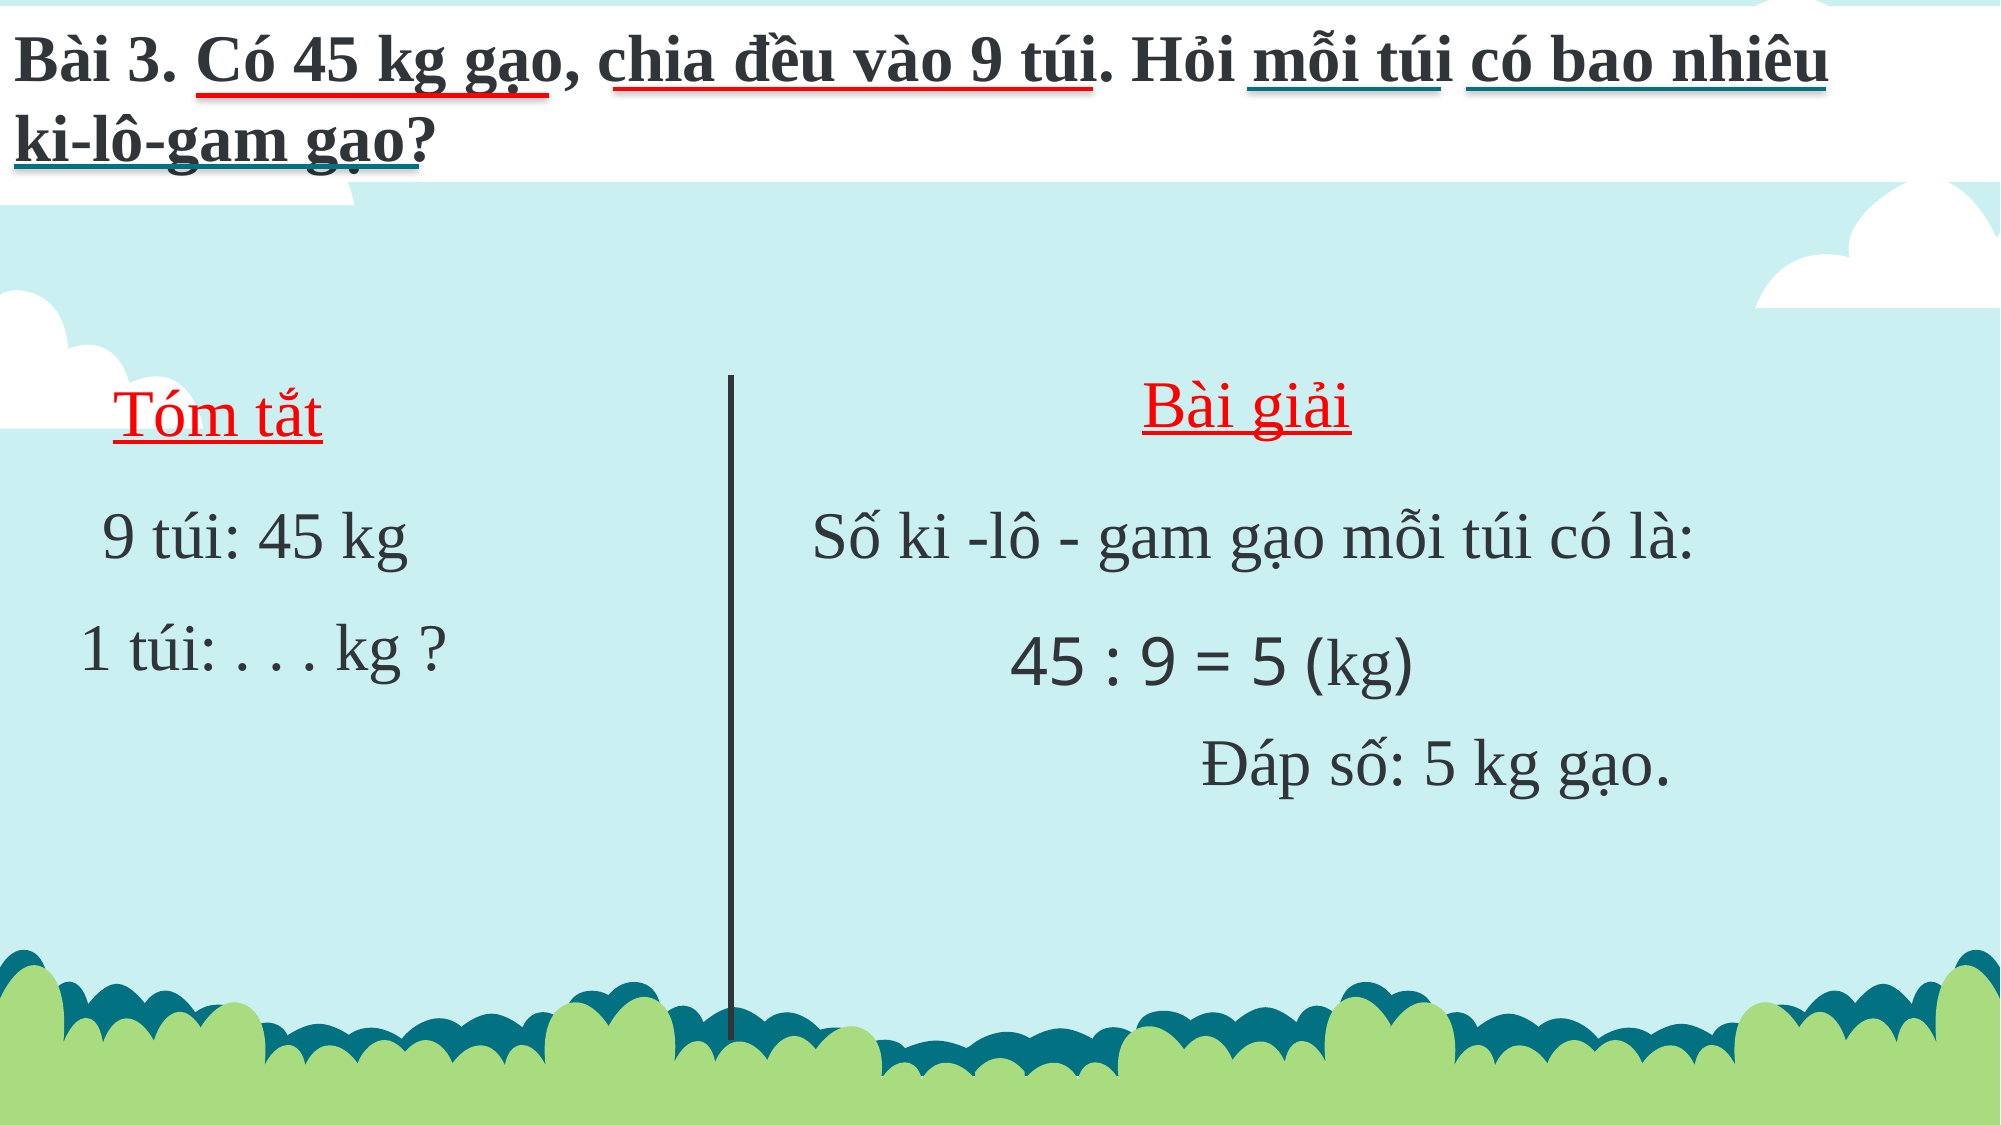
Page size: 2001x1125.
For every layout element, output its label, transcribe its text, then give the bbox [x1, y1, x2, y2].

text_box Bài 3. Có 45 kg gạo, chia đều vào 9 túi. Hỏi mỗi túi có bao nhiêu ki-lô-gam gạo? [0, 7, 2000, 182]
text_box Tóm tắt [14, 362, 422, 457]
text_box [961, 611, 2000, 808]
text_box 1 túi: . . . kg ? [64, 596, 565, 692]
text_box 9 túi: 45 kg [87, 484, 701, 580]
text_box Số ki -lô - gam gạo mỗi túi có là: [779, 484, 2000, 580]
text_box Bài giải [1071, 353, 1422, 448]
